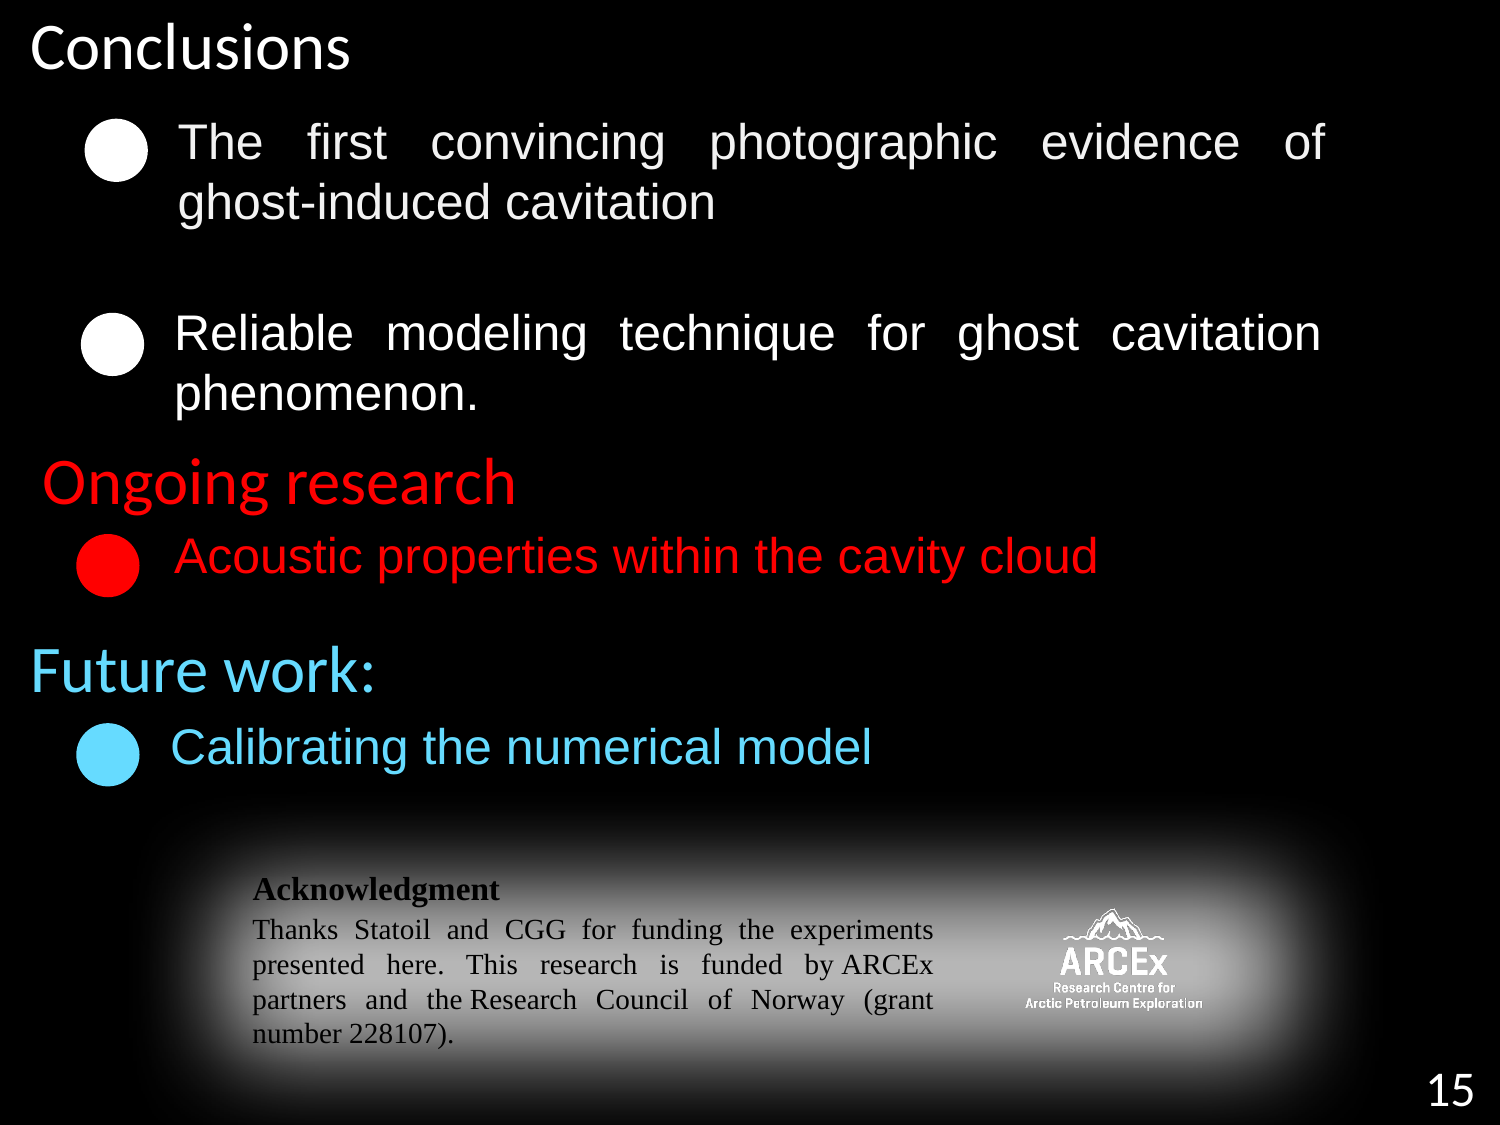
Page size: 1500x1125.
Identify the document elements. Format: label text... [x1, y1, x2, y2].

slide_number 15 [1398, 1056, 1491, 1117]
text_box The first convincing photographic evidence of ghost-induced cavitation [162, 101, 1341, 237]
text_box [0, 626, 963, 785]
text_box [122, 783, 1387, 1125]
text_box Conclusions [0, 3, 1046, 84]
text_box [82, 292, 1338, 430]
text_box [84, 118, 148, 182]
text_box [42, 437, 1338, 600]
